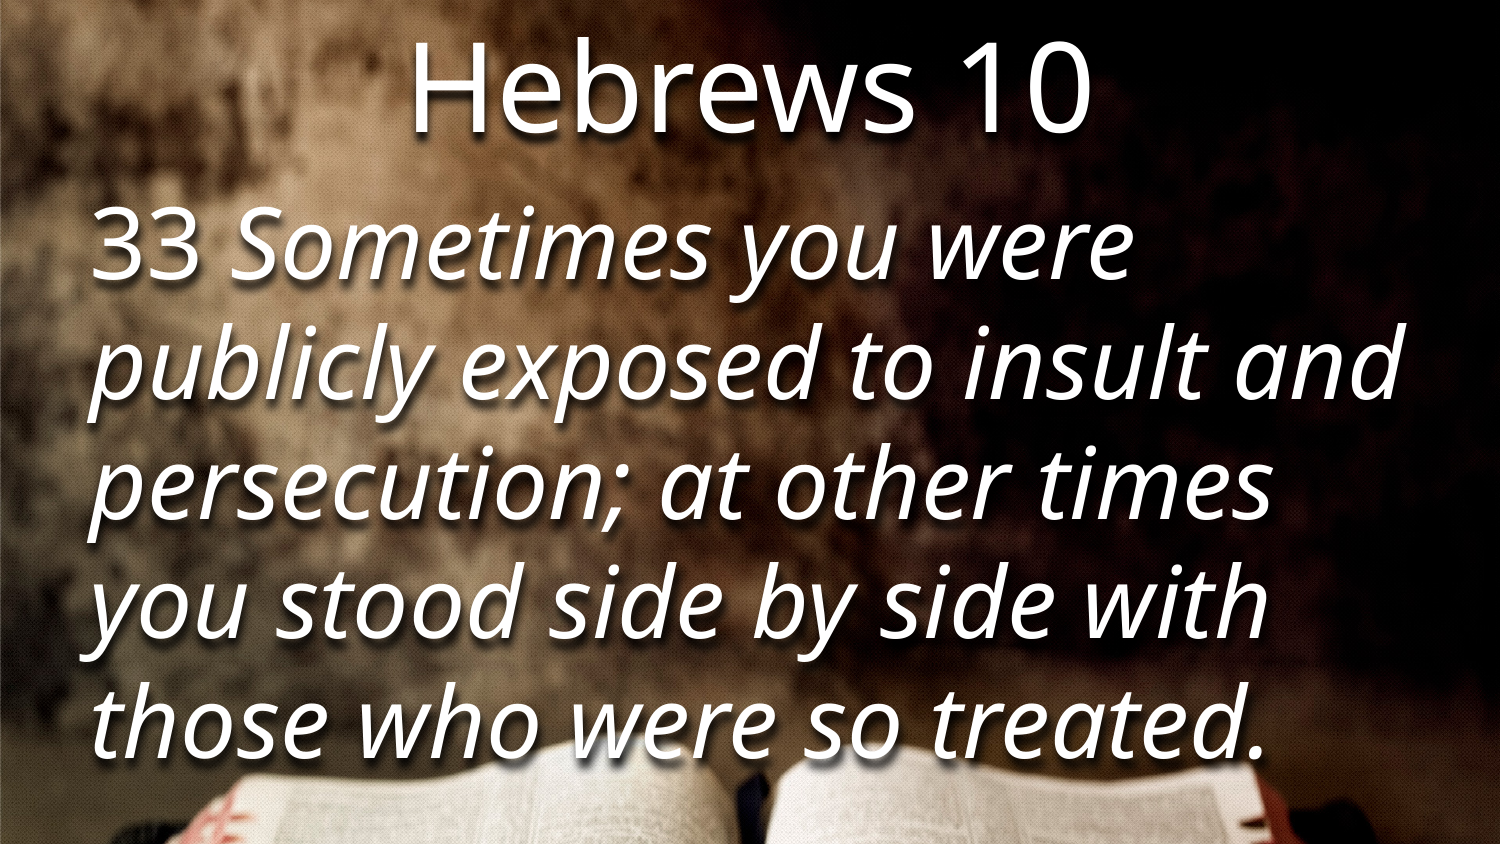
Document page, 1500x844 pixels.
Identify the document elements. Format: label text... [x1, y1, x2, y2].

text_box 33 Sometimes you were publicly exposed to insult and persecution; at other times you stood side by side with those who were so treated. [74, 171, 1425, 787]
picture [0, 0, 1500, 844]
text_box Hebrews 10 [275, 0, 1225, 165]
